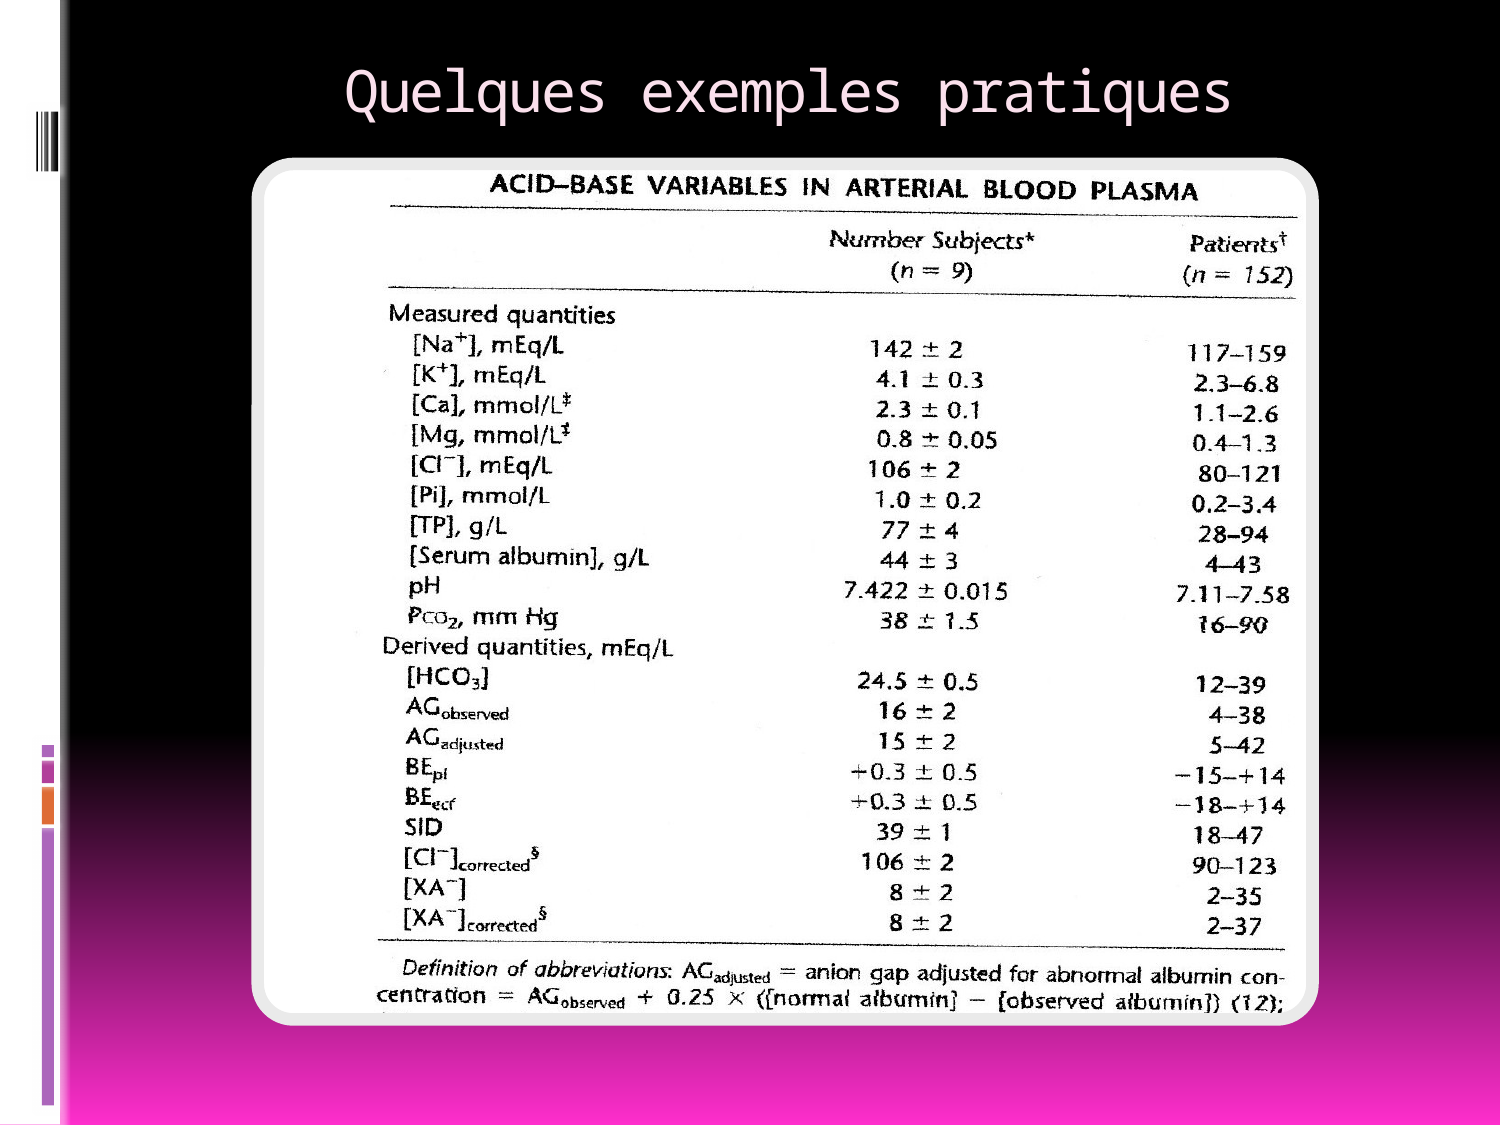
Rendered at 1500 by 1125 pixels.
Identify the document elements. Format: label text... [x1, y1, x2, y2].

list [257, 163, 1313, 1020]
title Quelques exemples pratiques [152, 46, 1428, 197]
